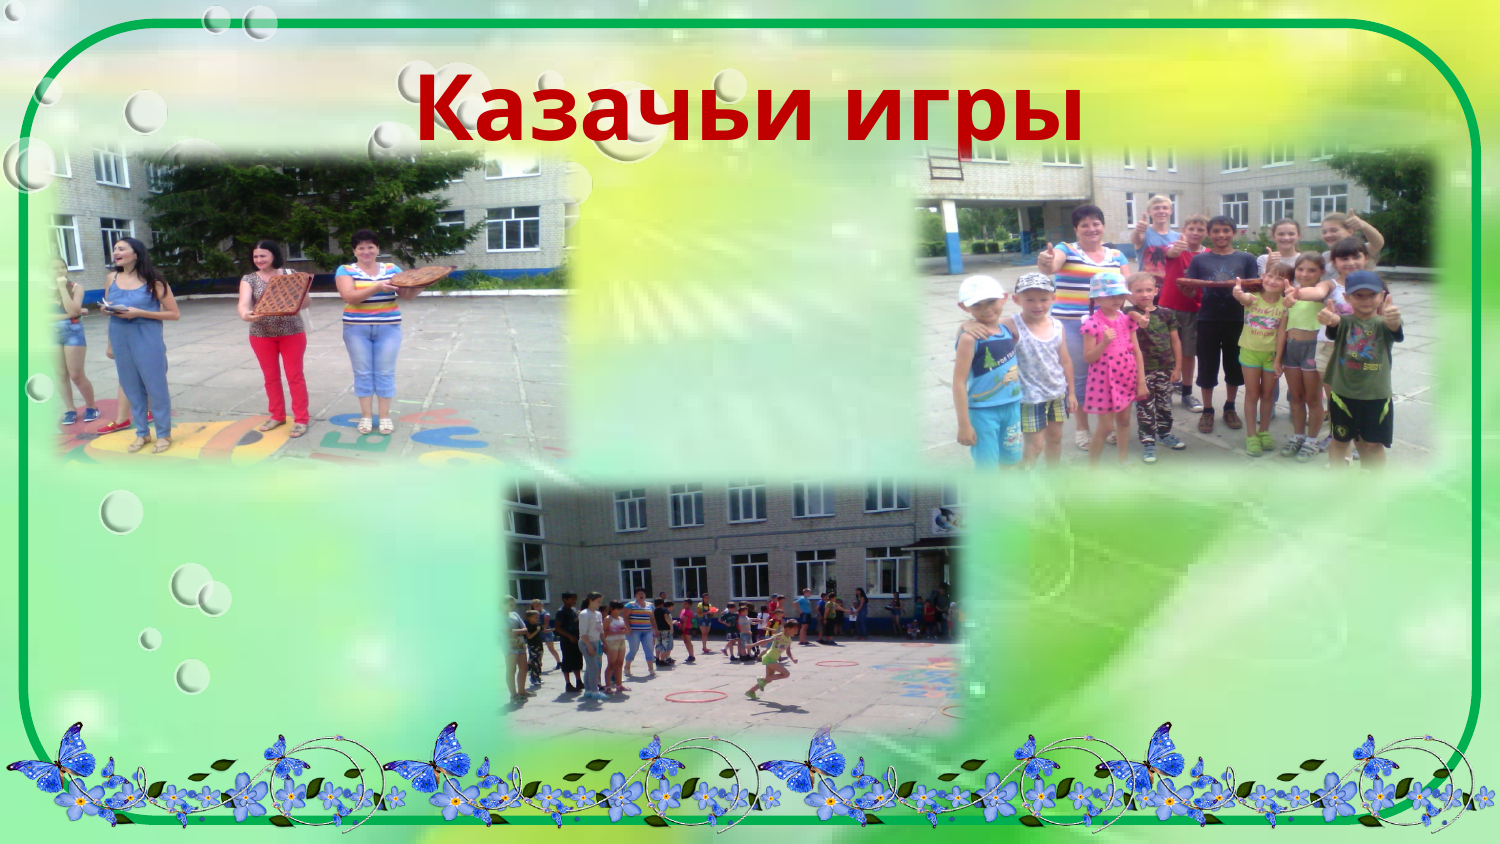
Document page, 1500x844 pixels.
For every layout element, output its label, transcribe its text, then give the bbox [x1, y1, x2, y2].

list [41, 138, 585, 476]
title Казачьи игры [74, 33, 1426, 175]
picture [0, 0, 1500, 844]
